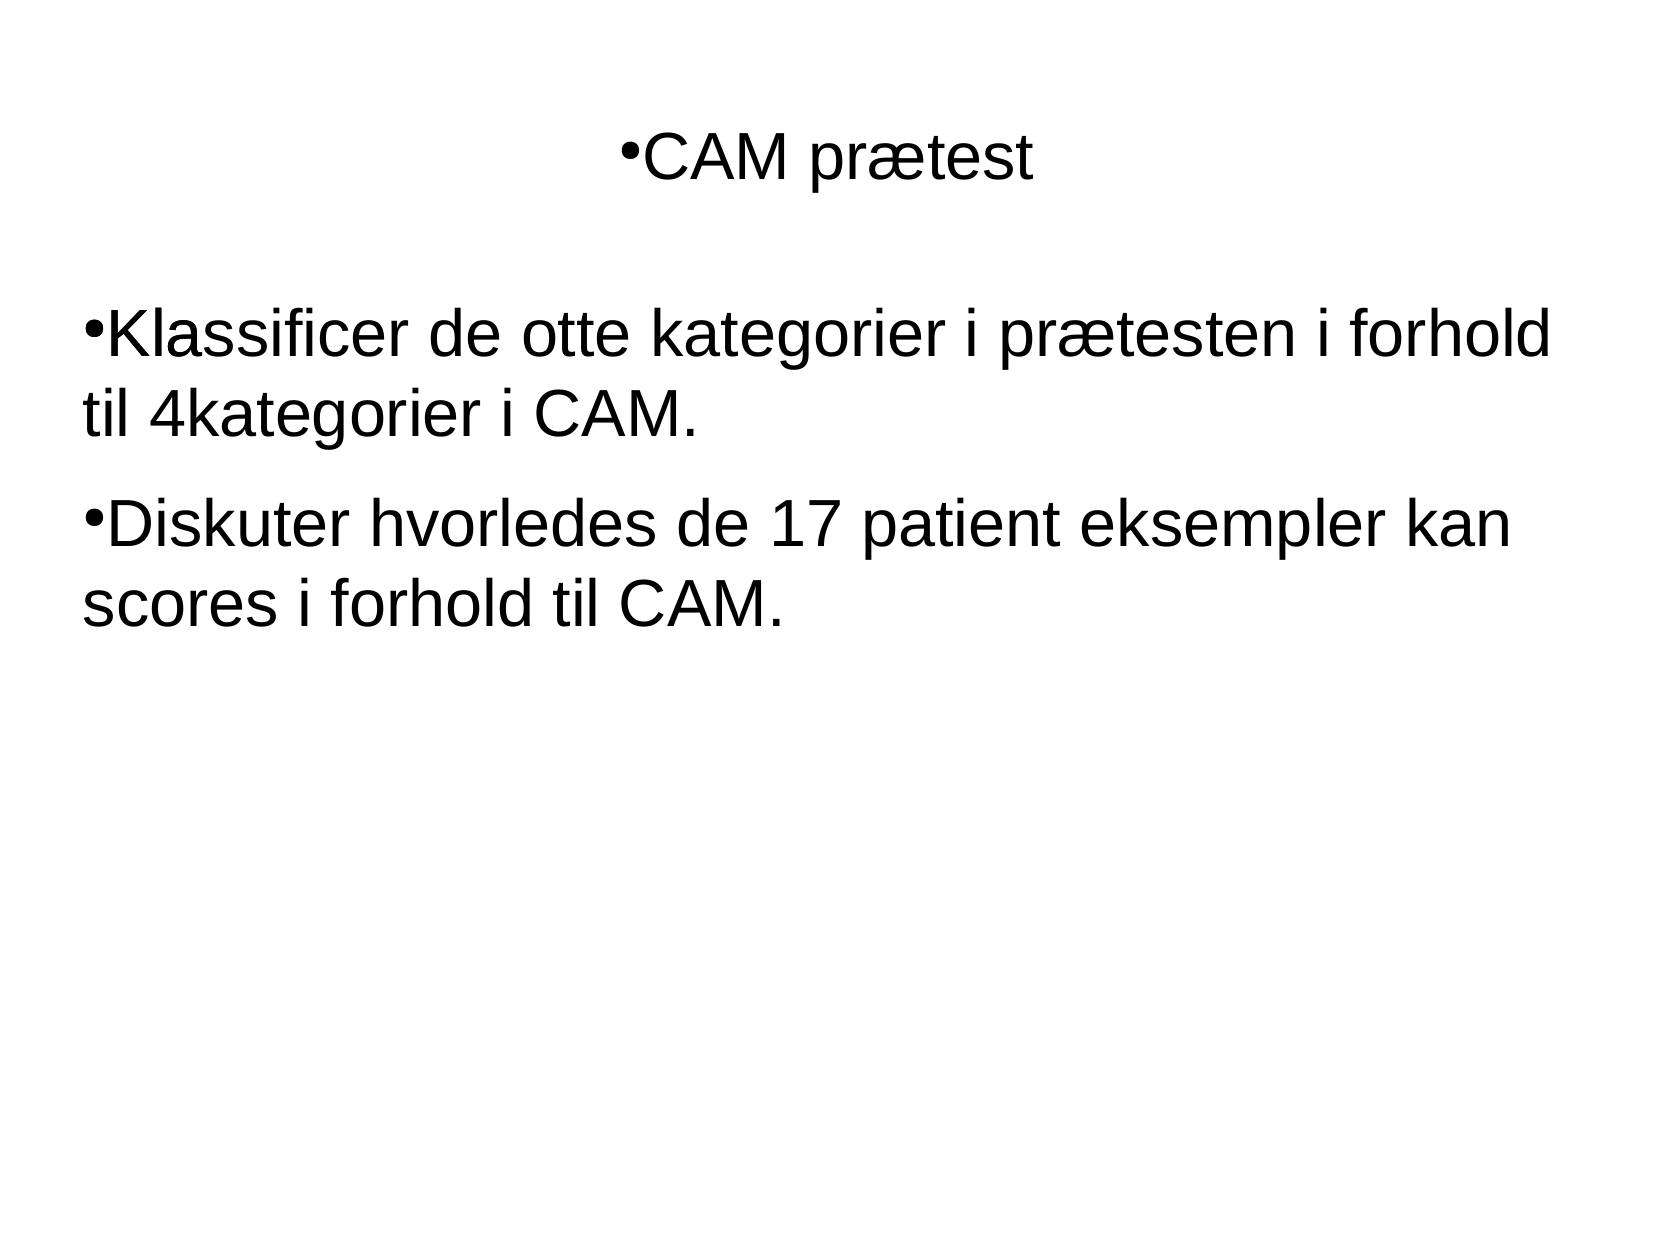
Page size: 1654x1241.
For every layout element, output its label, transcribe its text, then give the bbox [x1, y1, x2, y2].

title CAM prætest [82, 49, 1571, 257]
list Kla [82, 290, 1571, 1010]
